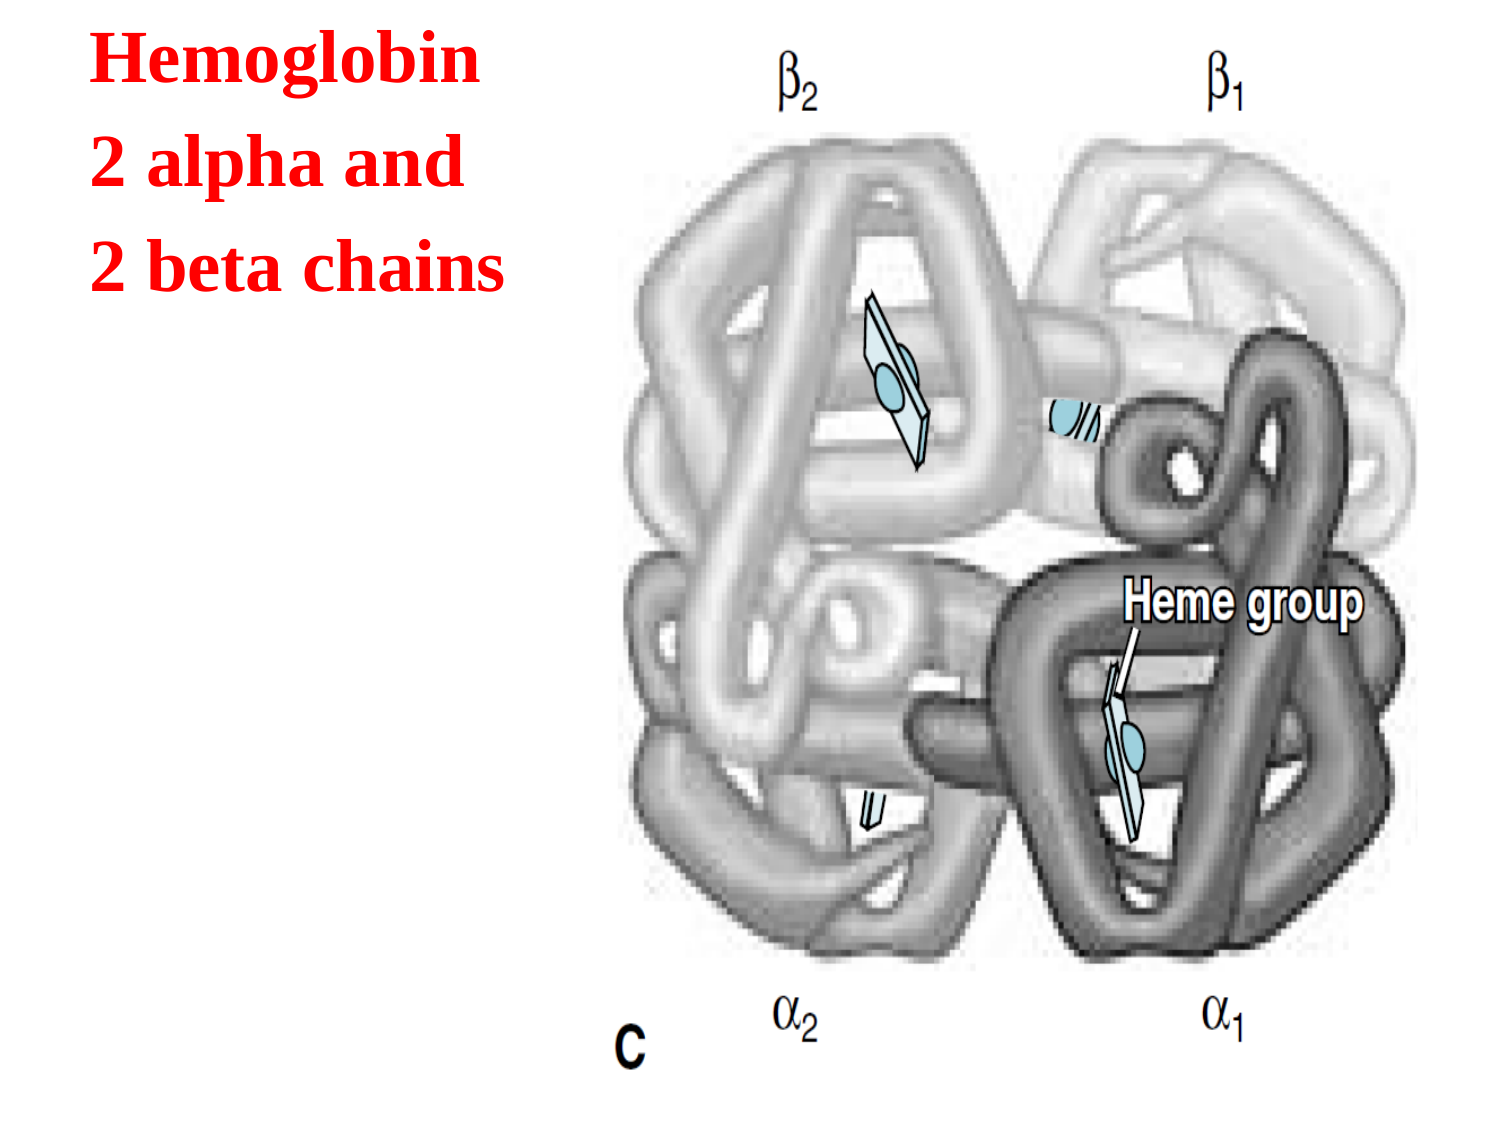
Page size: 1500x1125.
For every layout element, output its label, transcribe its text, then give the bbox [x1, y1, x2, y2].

text_box Hemoglobin 2 alpha and 2 beta chains [0, 0, 547, 314]
picture [549, 0, 1500, 1125]
